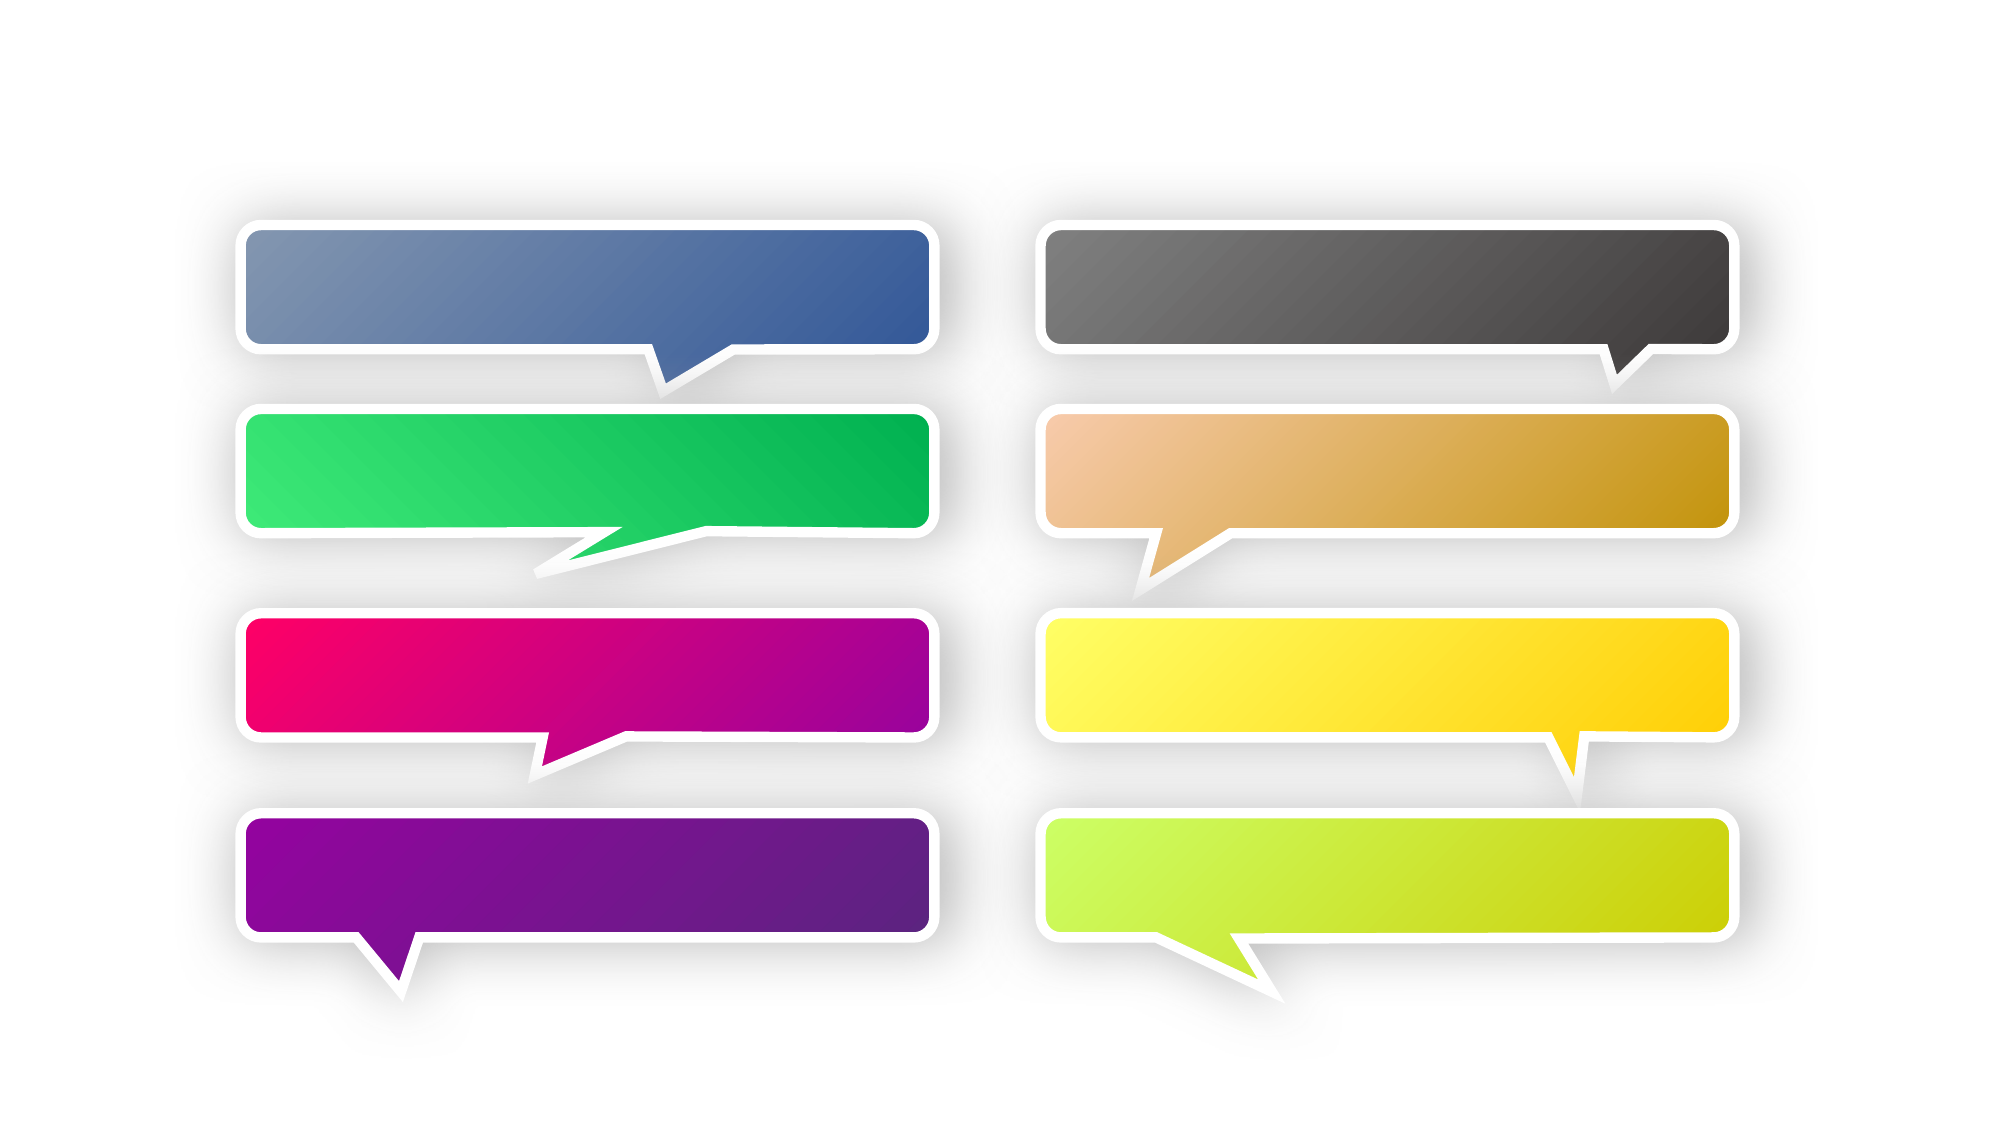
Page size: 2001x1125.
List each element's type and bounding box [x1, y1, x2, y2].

text_box [1039, 223, 1736, 369]
text_box [1039, 612, 1736, 772]
text_box [1039, 812, 1736, 995]
text_box [1039, 407, 1736, 573]
text_box [239, 223, 936, 368]
text_box [239, 407, 936, 573]
text_box [239, 612, 936, 772]
text_box [239, 812, 936, 994]
